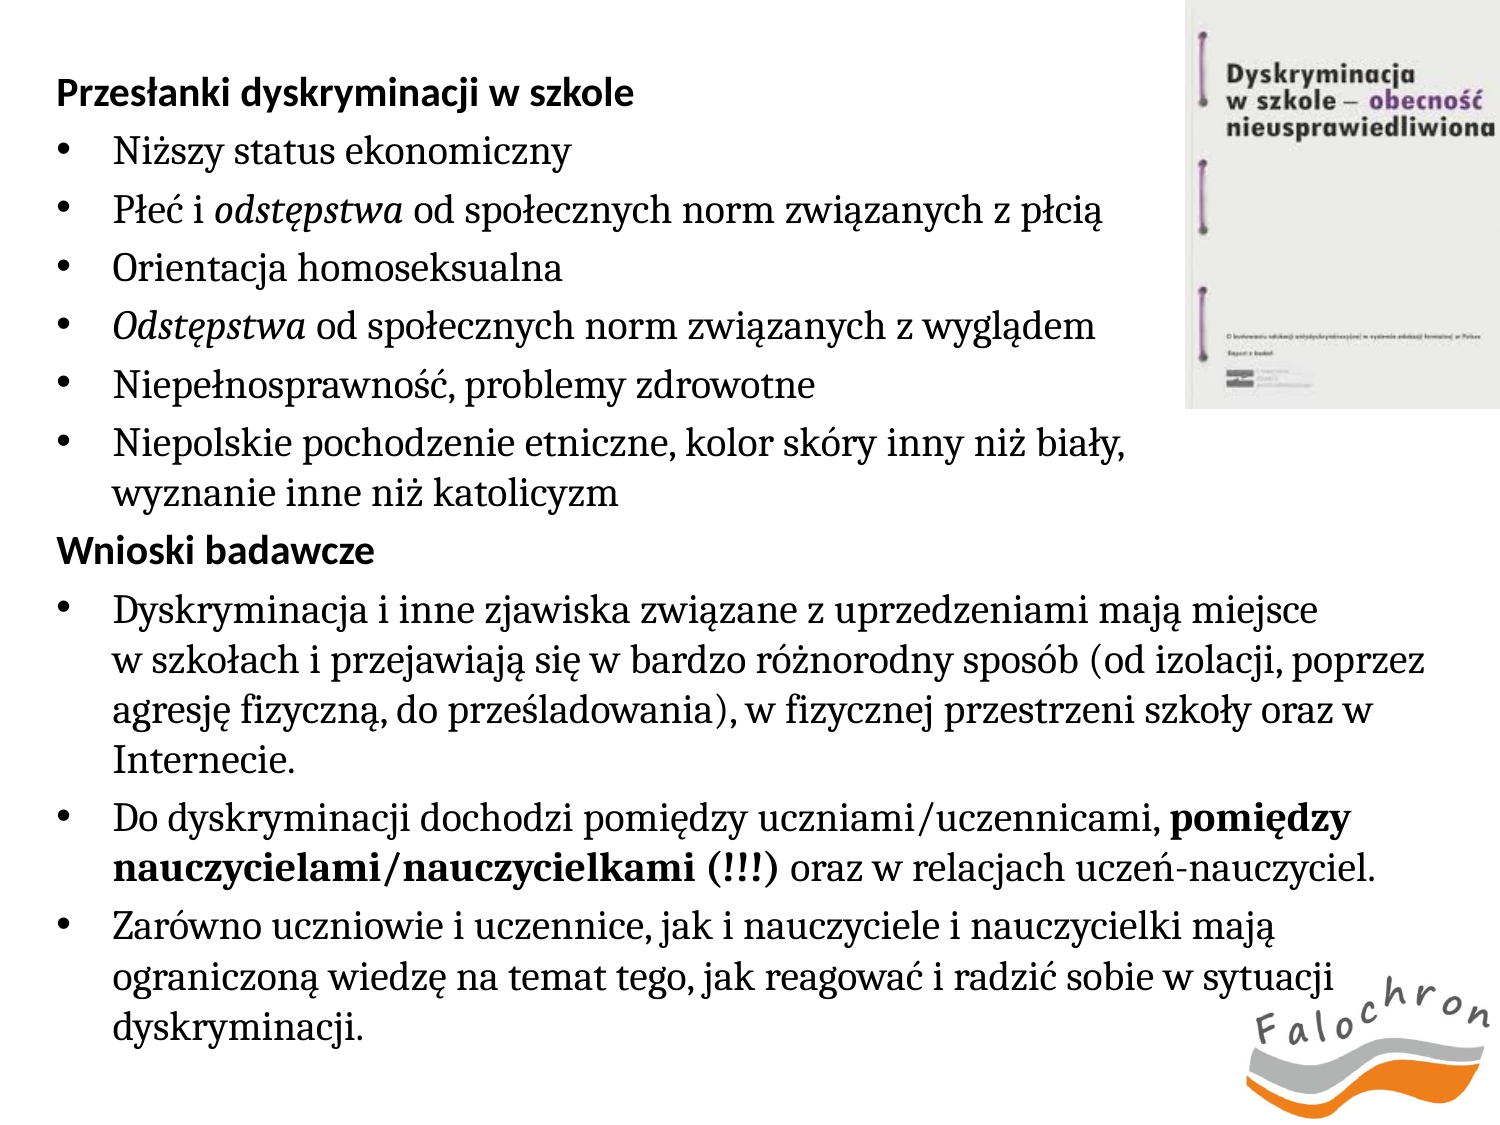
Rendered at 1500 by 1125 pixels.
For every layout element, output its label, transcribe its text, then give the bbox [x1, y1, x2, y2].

picture [1246, 975, 1490, 1119]
picture [1184, 0, 1500, 410]
list Przesłanki dyskryminacji w szkole Niższy status ekonomiczny Płeć i odstępstwa od społecznych norm związanych z płcią Orientacja homoseksualna Odstępstwa od społecznych norm związanych z wyglądem Niepełnosprawność, problemy zdrowotne Niepolskie pochodzenie etniczne, kolor skóry inny niż biały, wyznanie inne niż katolicyzm Wnioski badawcze Dyskryminacja i inne zjawiska związane z uprzedzeniami mają miejsce w szkołach i przejawiają się w bardzo różnorodny sposób (od izolacji, poprzez agresję fizyczną, do prześladowania), w fizycznej przestrzeni szkoły oraz w Internecie. Do dyskryminacji dochodzi pomiędzy uczniami/uczennicami, pomiędzy nauczycielami/nauczycielkami (!!!) oraz w relacjach uczeń-nauczyciel. Zarówno uczniowie i uczennice, jak i nauczyciele i nauczycielki mają ograniczoną wiedzę na temat tego, jak reagować i radzić sobie w sytuacji dyskryminacji. [41, 30, 1459, 1083]
